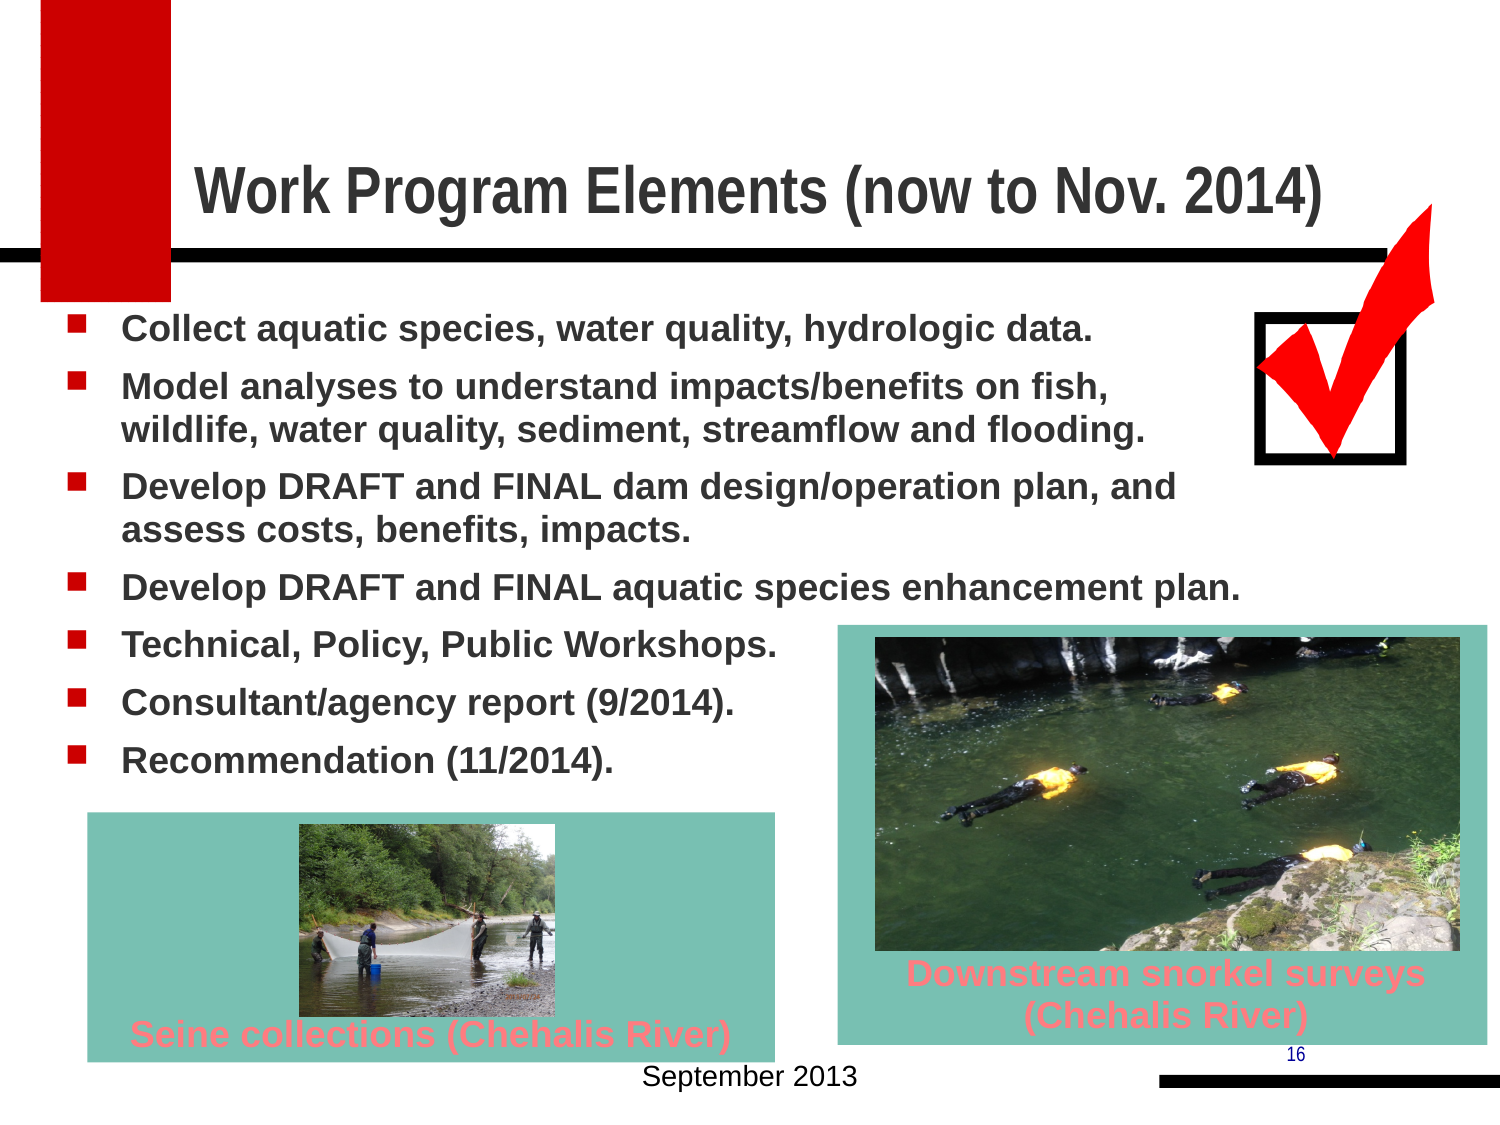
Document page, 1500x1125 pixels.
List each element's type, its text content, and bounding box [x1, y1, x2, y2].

picture [299, 824, 556, 1017]
title Work Program Elements (now to Nov. 2014) [179, 46, 1455, 235]
list Collect aquatic species, water quality, hydrologic data. Model analyses to understand impacts/benefits on fish, wildlife, water quality, sediment, streamflow and flooding. Develop DRAFT and FINAL dam design/operation plan, and assess costs, benefits, impacts. Develop DRAFT and FINAL aquatic species enhancement plan. Technical, Policy, Public Workshops. Consultant/agency report (9/2014). Recommendation (11/2014). [50, 299, 1263, 988]
picture [874, 637, 1461, 951]
footer September 2013 [512, 1024, 988, 1101]
text_box Seine collections (Chehalis River) [85, 810, 777, 1064]
text_box Downstream snorkel surveys (Chehalis River) [835, 623, 1490, 1047]
picture [1233, 199, 1451, 471]
